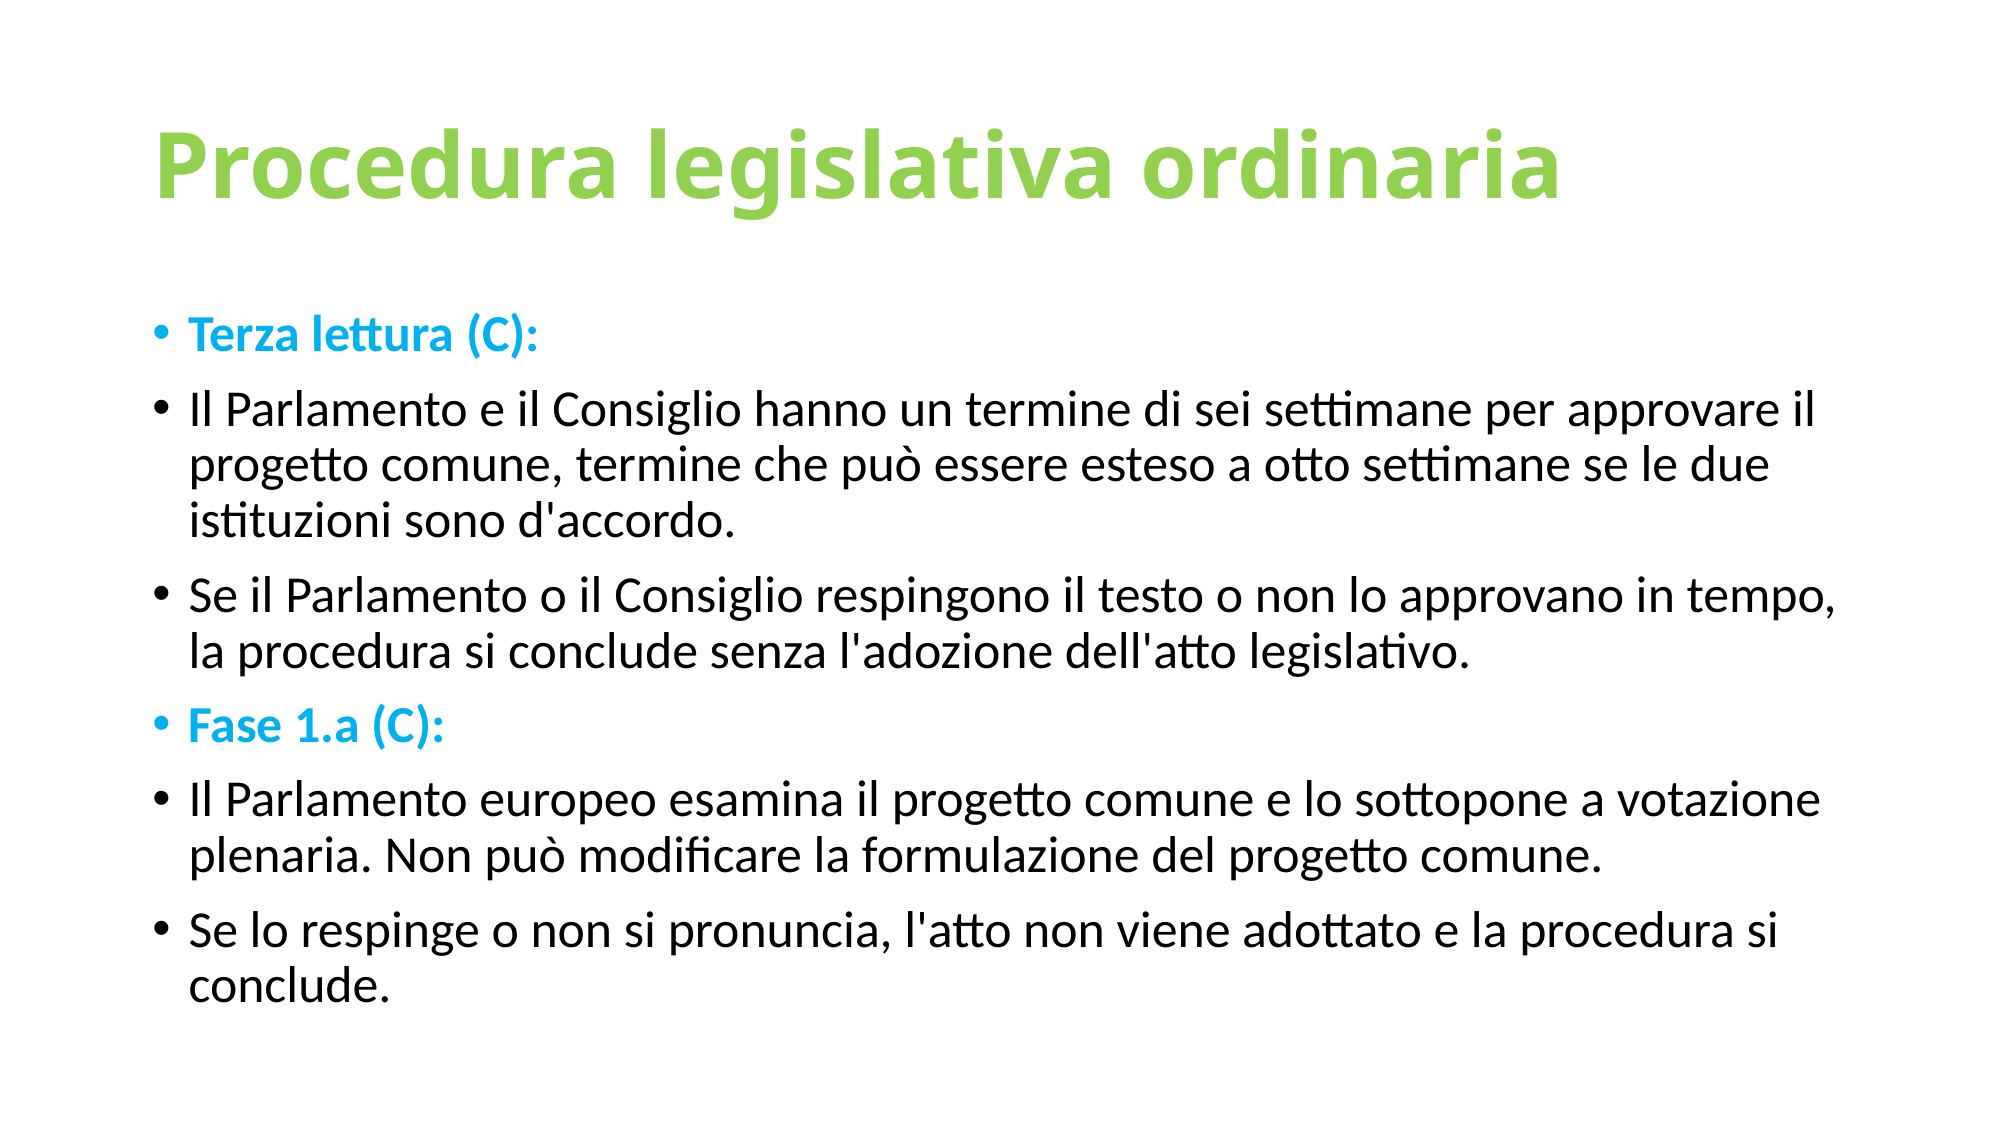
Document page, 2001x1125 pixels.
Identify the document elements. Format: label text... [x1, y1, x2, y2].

title Procedura legislativa ordinaria [137, 59, 1863, 278]
list Terza lettura (C): Il Parlamento e il Consiglio hanno un termine di sei settimane per approvare il progetto comune, termine che può essere esteso a otto settimane se le due istituzioni sono d'accordo. Se il Parlamento o il Consiglio respingono il testo o non lo approvano in tempo, la procedura si conclude senza l'adozione dell'atto legislativo. Fase 1.a (C): Il Parlamento europeo esamina il progetto comune e lo sottopone a votazione plenaria. Non può modificare la formulazione del progetto comune. Se lo respinge o non si pronuncia, l'atto non viene adottato e la procedura si conclude. [137, 299, 1863, 1038]
